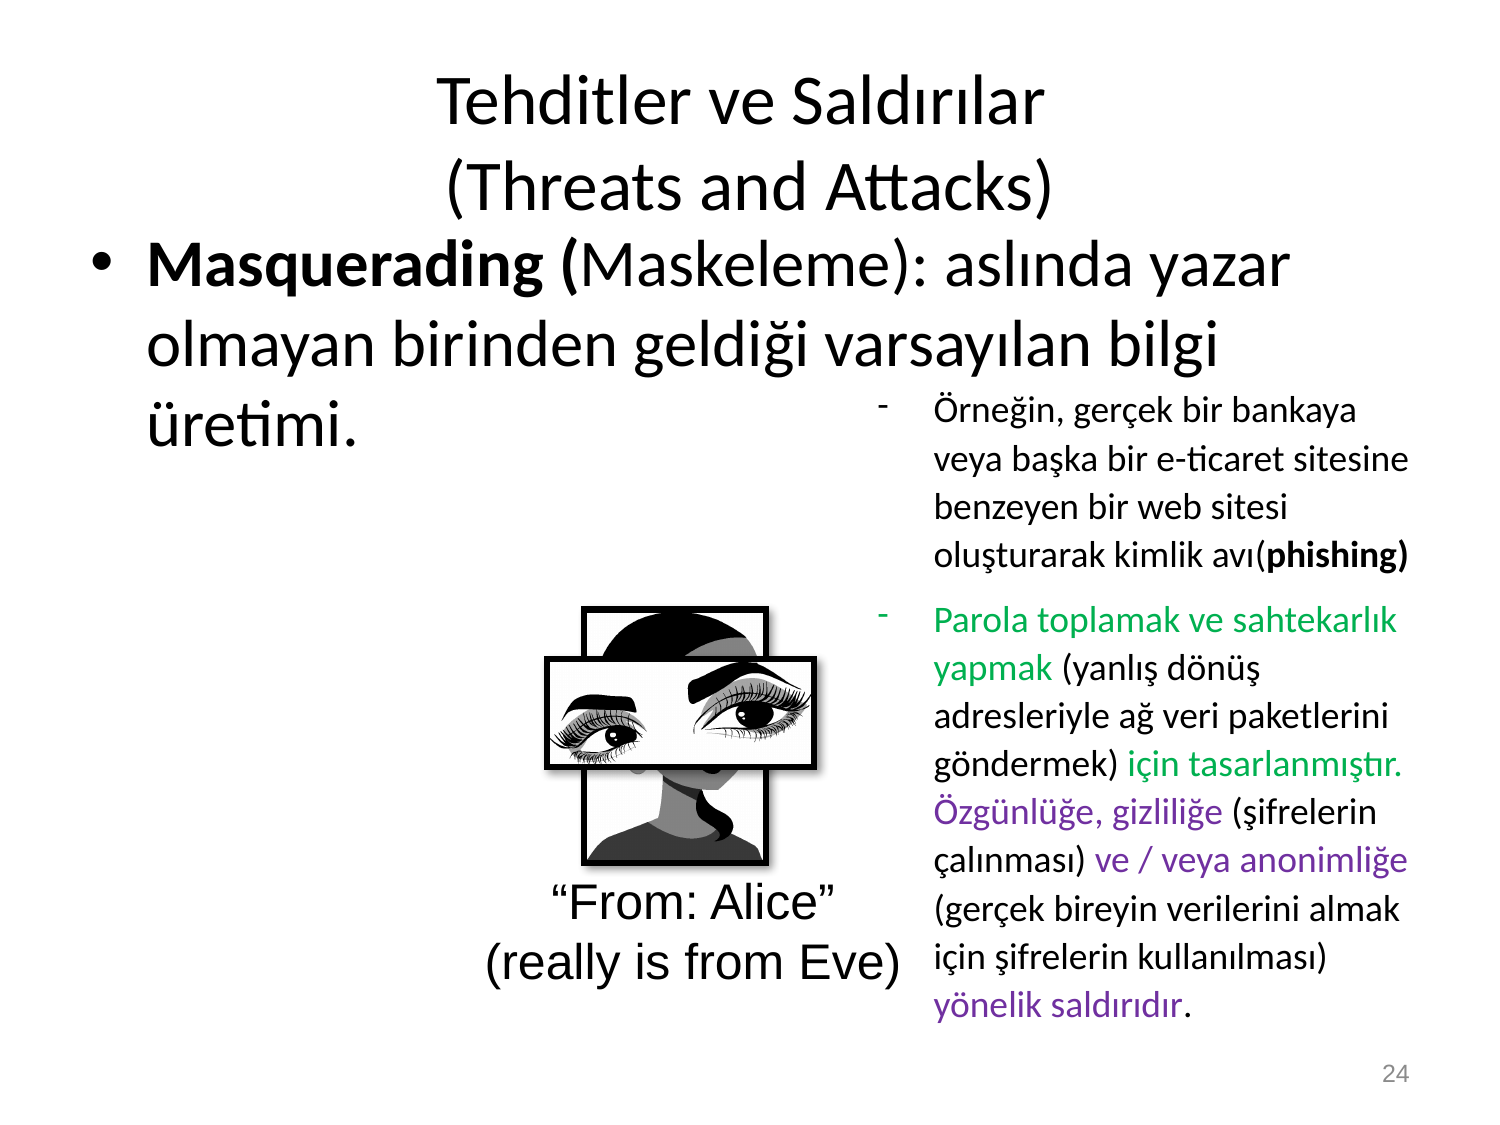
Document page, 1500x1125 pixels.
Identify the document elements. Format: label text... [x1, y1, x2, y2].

slide_number 24 [1074, 1042, 1425, 1103]
list Masquerading (Maskeleme): aslında yazar olmayan birinden geldiği varsayılan bilgi üretimi. [75, 212, 1463, 955]
picture [549, 612, 812, 860]
title Tehditler ve Saldırılar (Threats and Attacks) [75, 45, 1425, 212]
text_box “From: Alice” (really is from Eve) [469, 862, 862, 998]
text_box Örneğin, gerçek bir bankaya veya başka bir e-ticaret sitesine benzeyen bir web sitesi oluşturarak kimlik avı(phishing) Parola toplamak ve sahtekarlık yapmak (yanlış dönüş adresleriyle ağ veri paketlerini göndermek) için tasarlanmıştır. Özgünlüğe, gizliliğe (şifrelerin çalınması) ve / veya anonimliğe (gerçek bireyin verilerini almak için şifrelerin kullanılması) yönelik saldırıdır. [862, 375, 1438, 1033]
